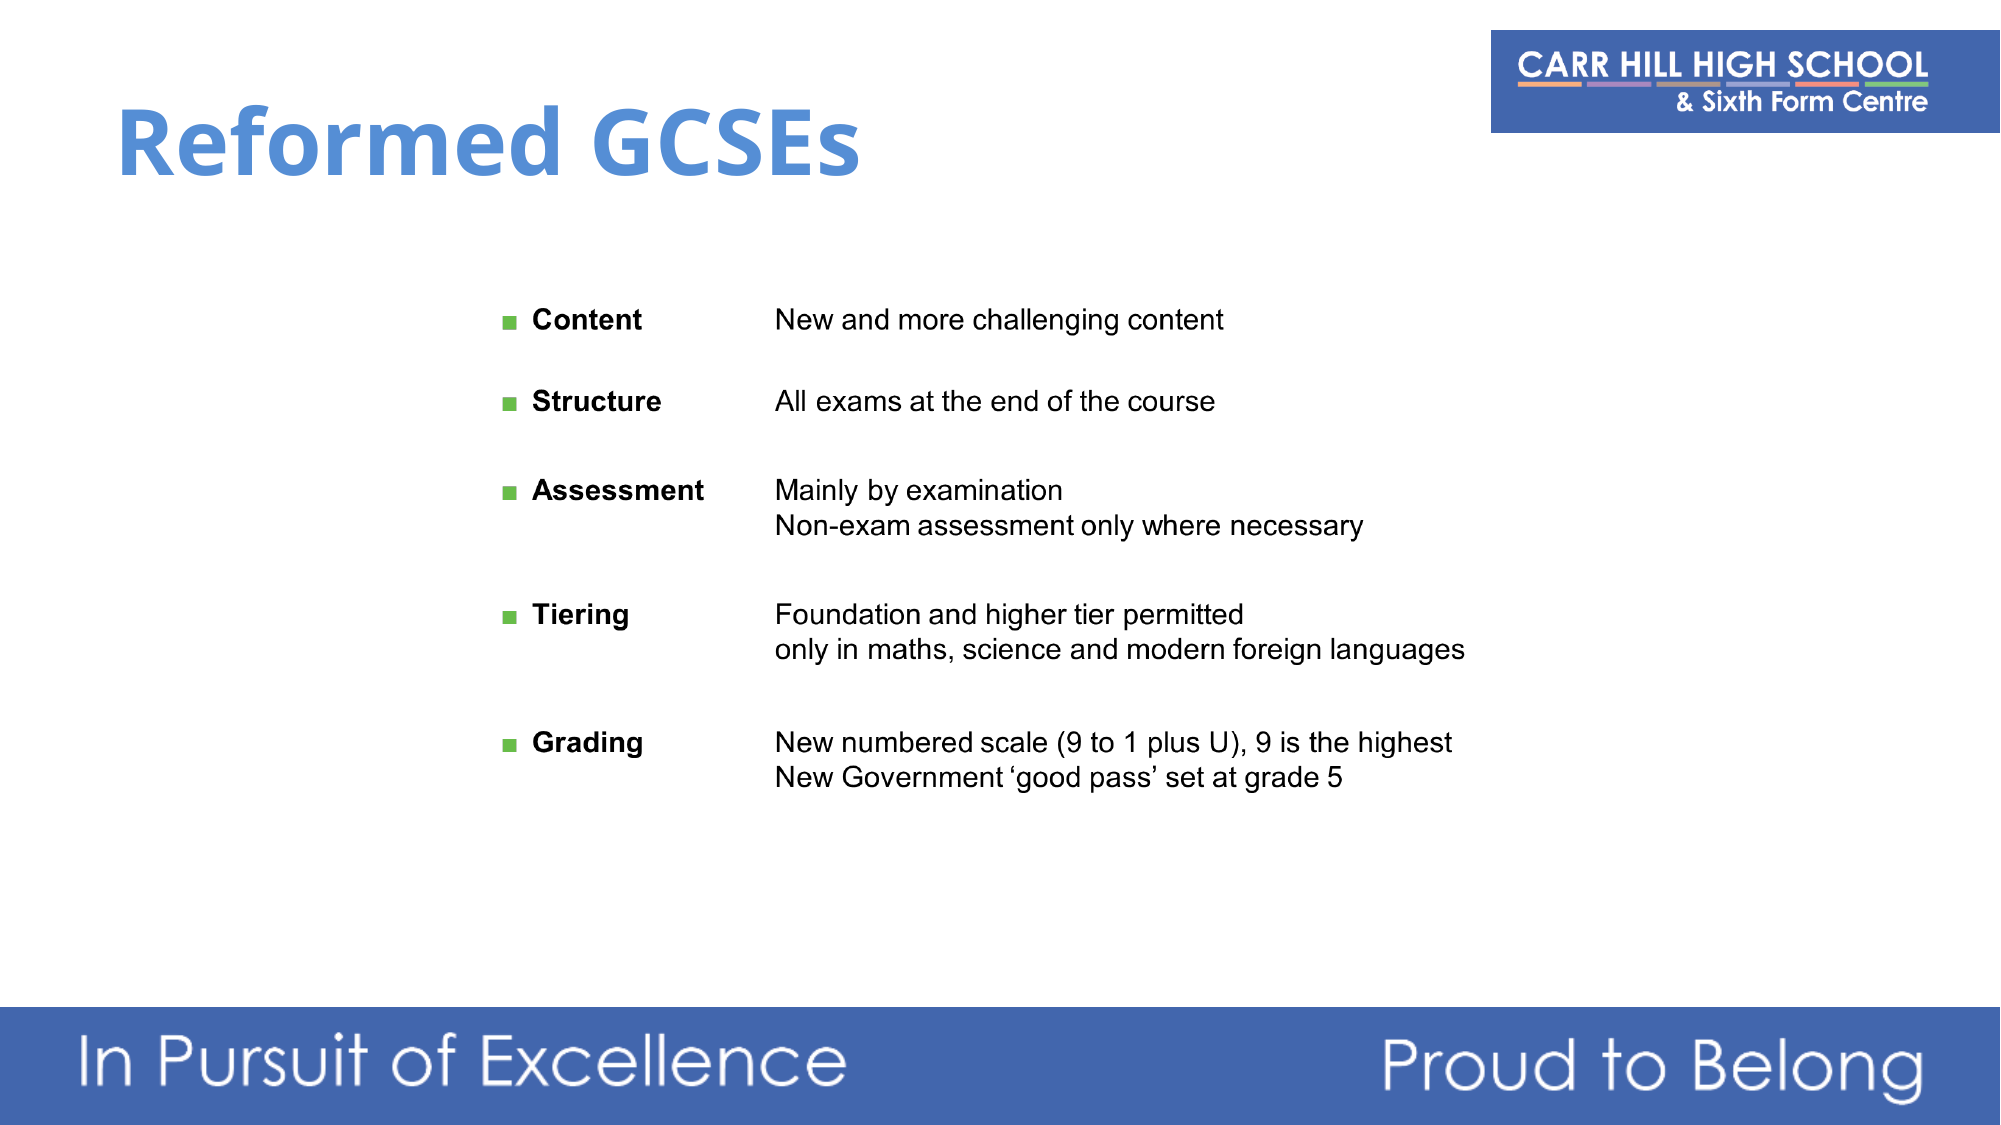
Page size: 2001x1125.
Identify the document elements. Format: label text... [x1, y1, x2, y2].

picture [0, 1007, 2000, 1125]
picture [1491, 30, 2000, 133]
title Reformed GCSEs [99, 45, 1900, 233]
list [484, 262, 1516, 811]
